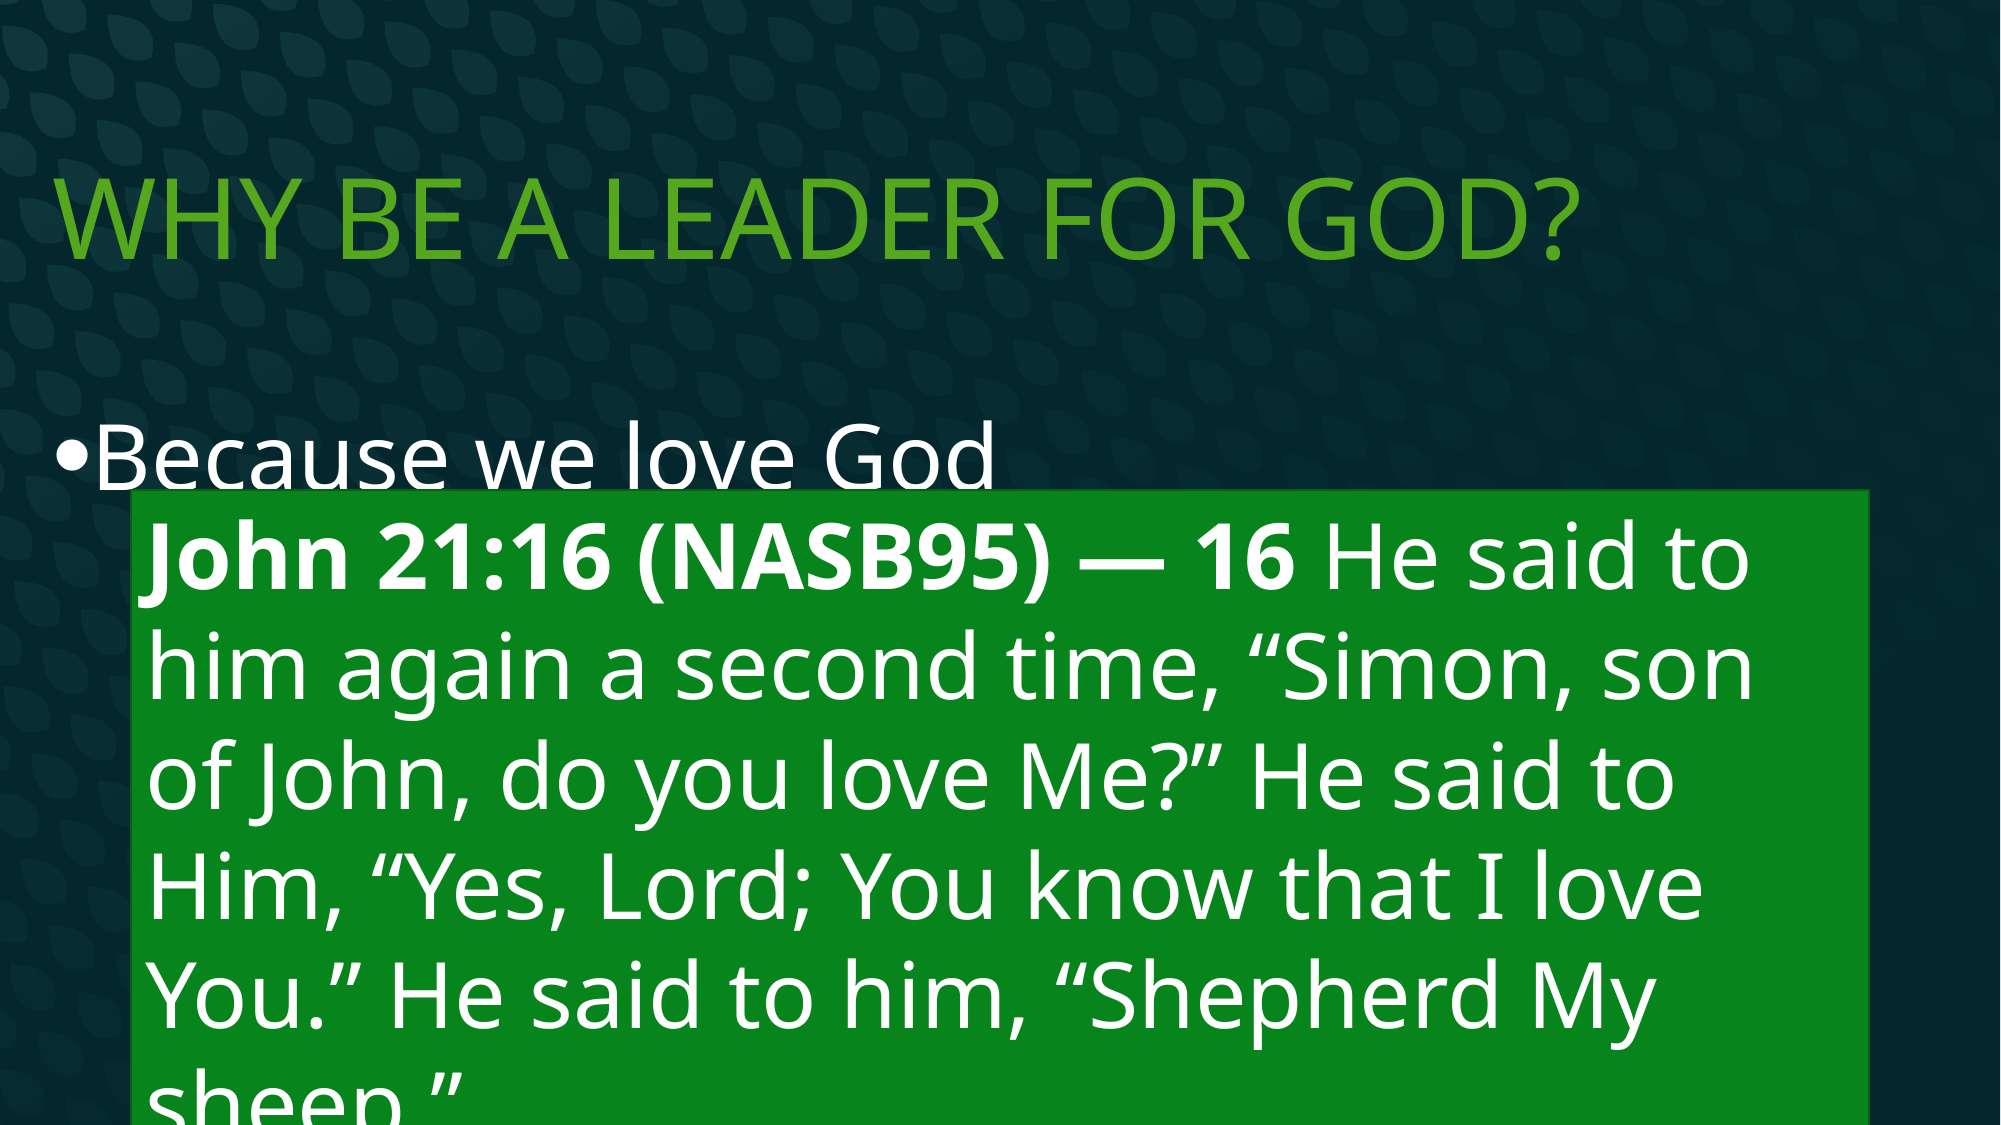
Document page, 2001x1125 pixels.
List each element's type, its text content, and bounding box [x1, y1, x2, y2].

text_box John 21:16 (NASB95) — 16 He said to him again a second time, “Simon, son of John, do you love Me?” He said to Him, “Yes, Lord; You know that I love You.” He said to him, “Shepherd My sheep.” [130, 489, 1870, 1125]
picture [0, 0, 2001, 1125]
list Because we love God It is what makes God feel loved by us [37, 369, 1973, 1102]
title Why Be a Leader for God? [37, 101, 1973, 344]
